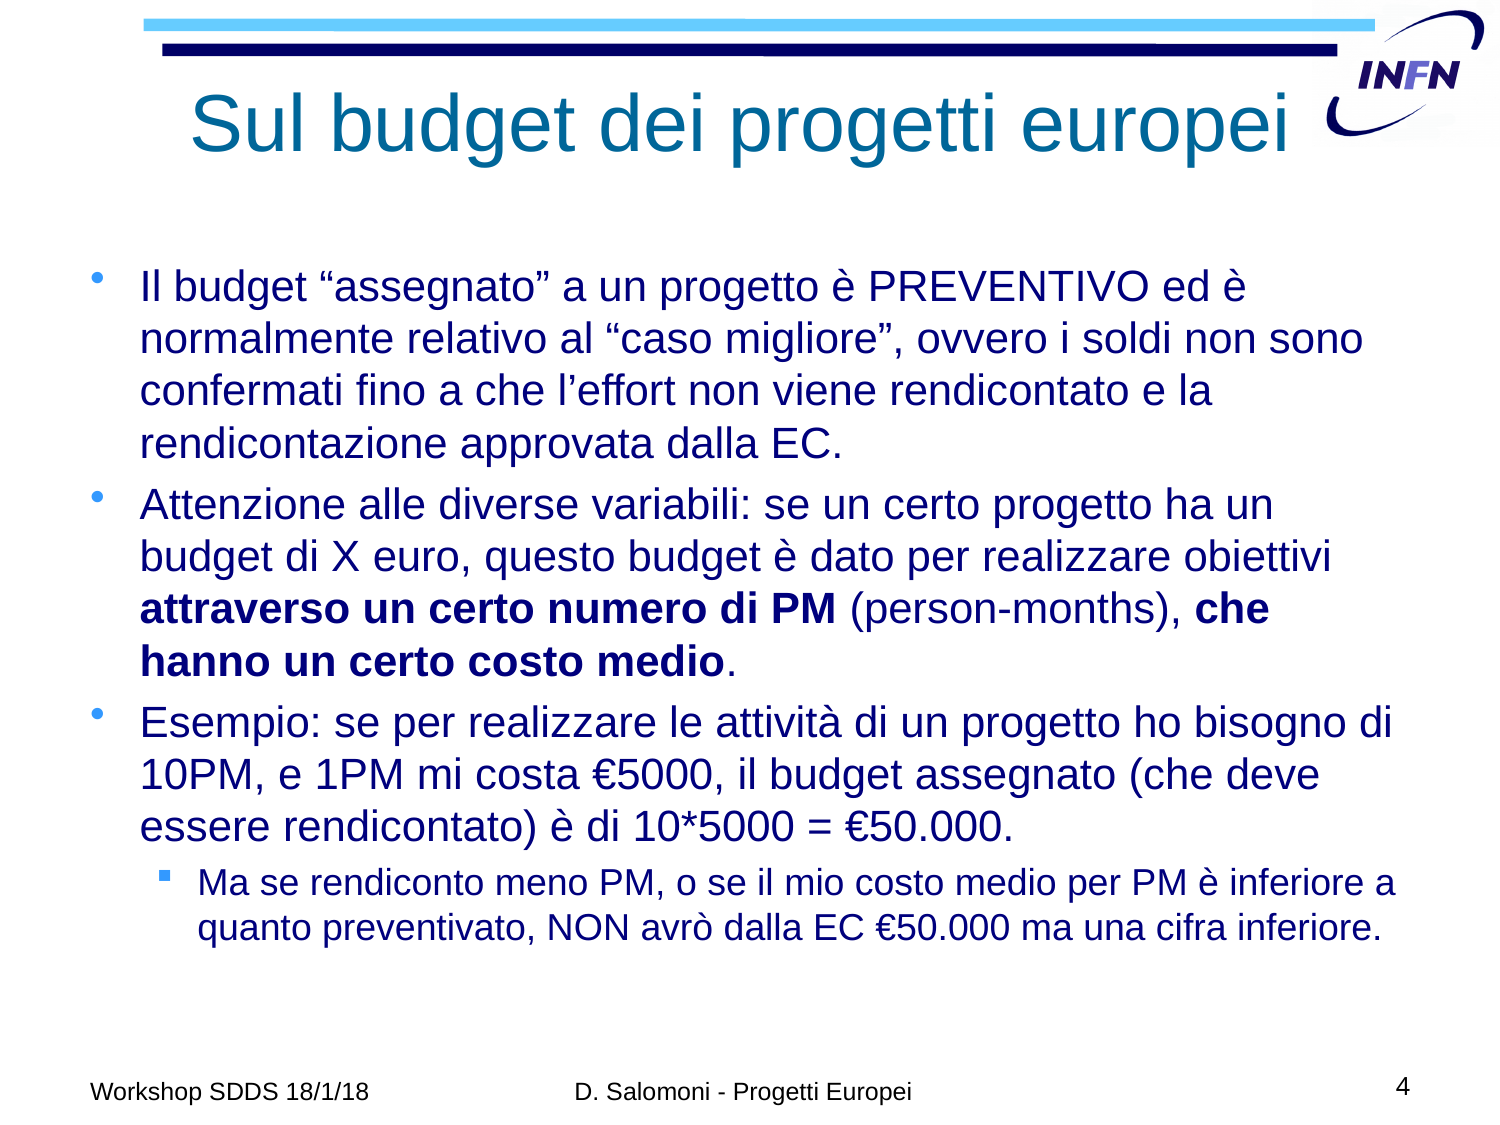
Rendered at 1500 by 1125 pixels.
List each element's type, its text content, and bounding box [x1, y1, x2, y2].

slide_number 4 [1074, 1037, 1426, 1113]
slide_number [74, 1034, 626, 1113]
footer D. Salomoni - Progetti Europei [626, 1037, 1074, 1113]
title Sul budget dei progetti europei [174, 50, 1338, 188]
picture [1312, 0, 1500, 147]
list Il budget “assegnato” a un progetto è PREVENTIVO ed è normalmente relativo al “caso migliore”, ovvero i soldi non sono confermati fino a che l’effort non viene rendicontato e la rendicontazione approvata dalla EC. Attenzione alle diverse variabili: se un certo progetto ha un budget di X euro, questo budget è dato per realizzare obiettivi attraverso un certo numero di PM (person-months), che hanno un certo costo medio. Esempio: se per realizzare le attività di un progetto ho bisogno di 10PM, e 1PM mi costa €5000, il budget assegnato (che deve essere rendicontato) è di 10*5000 = €50.000. Ma se rendiconto meno PM, o se il mio costo medio per PM è inferiore a quanto preventivato, NON avrò dalla EC €50.000 ma una cifra inferiore. [75, 249, 1425, 1000]
